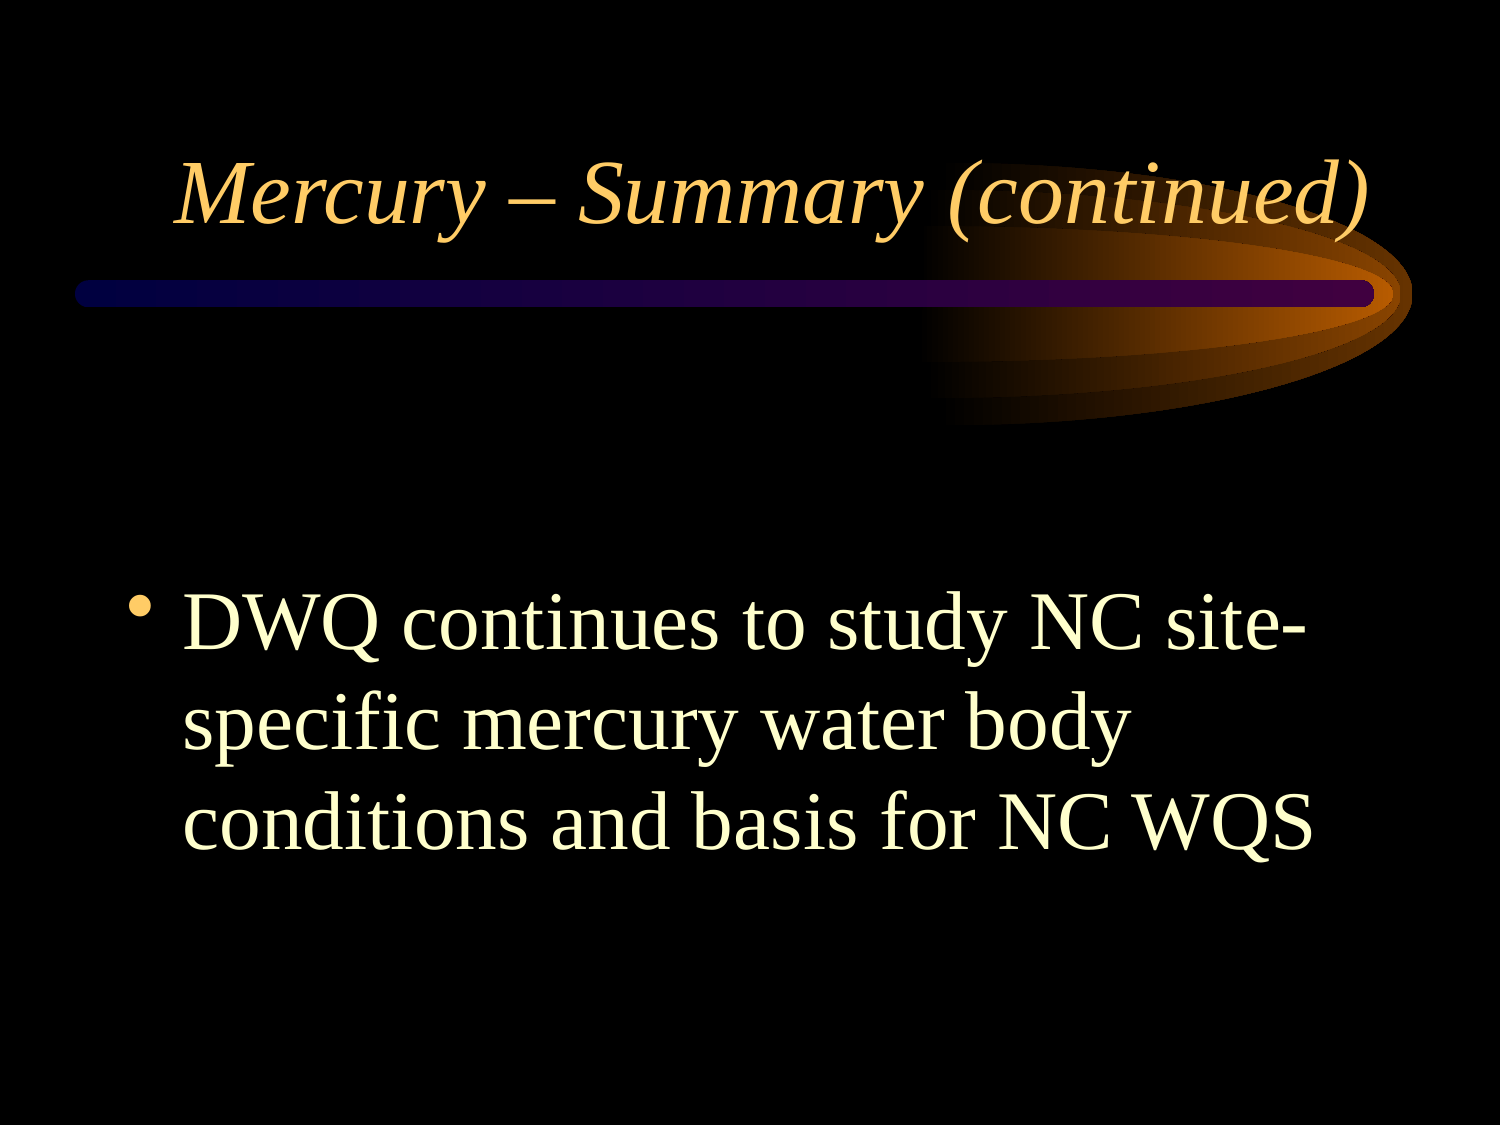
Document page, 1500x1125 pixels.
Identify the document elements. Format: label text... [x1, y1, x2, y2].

list DWQ continues to study NC site-specific mercury water body conditions and basis for NC WQS [110, 324, 1387, 1001]
title Mercury – Summary (continued) [112, 62, 1388, 251]
